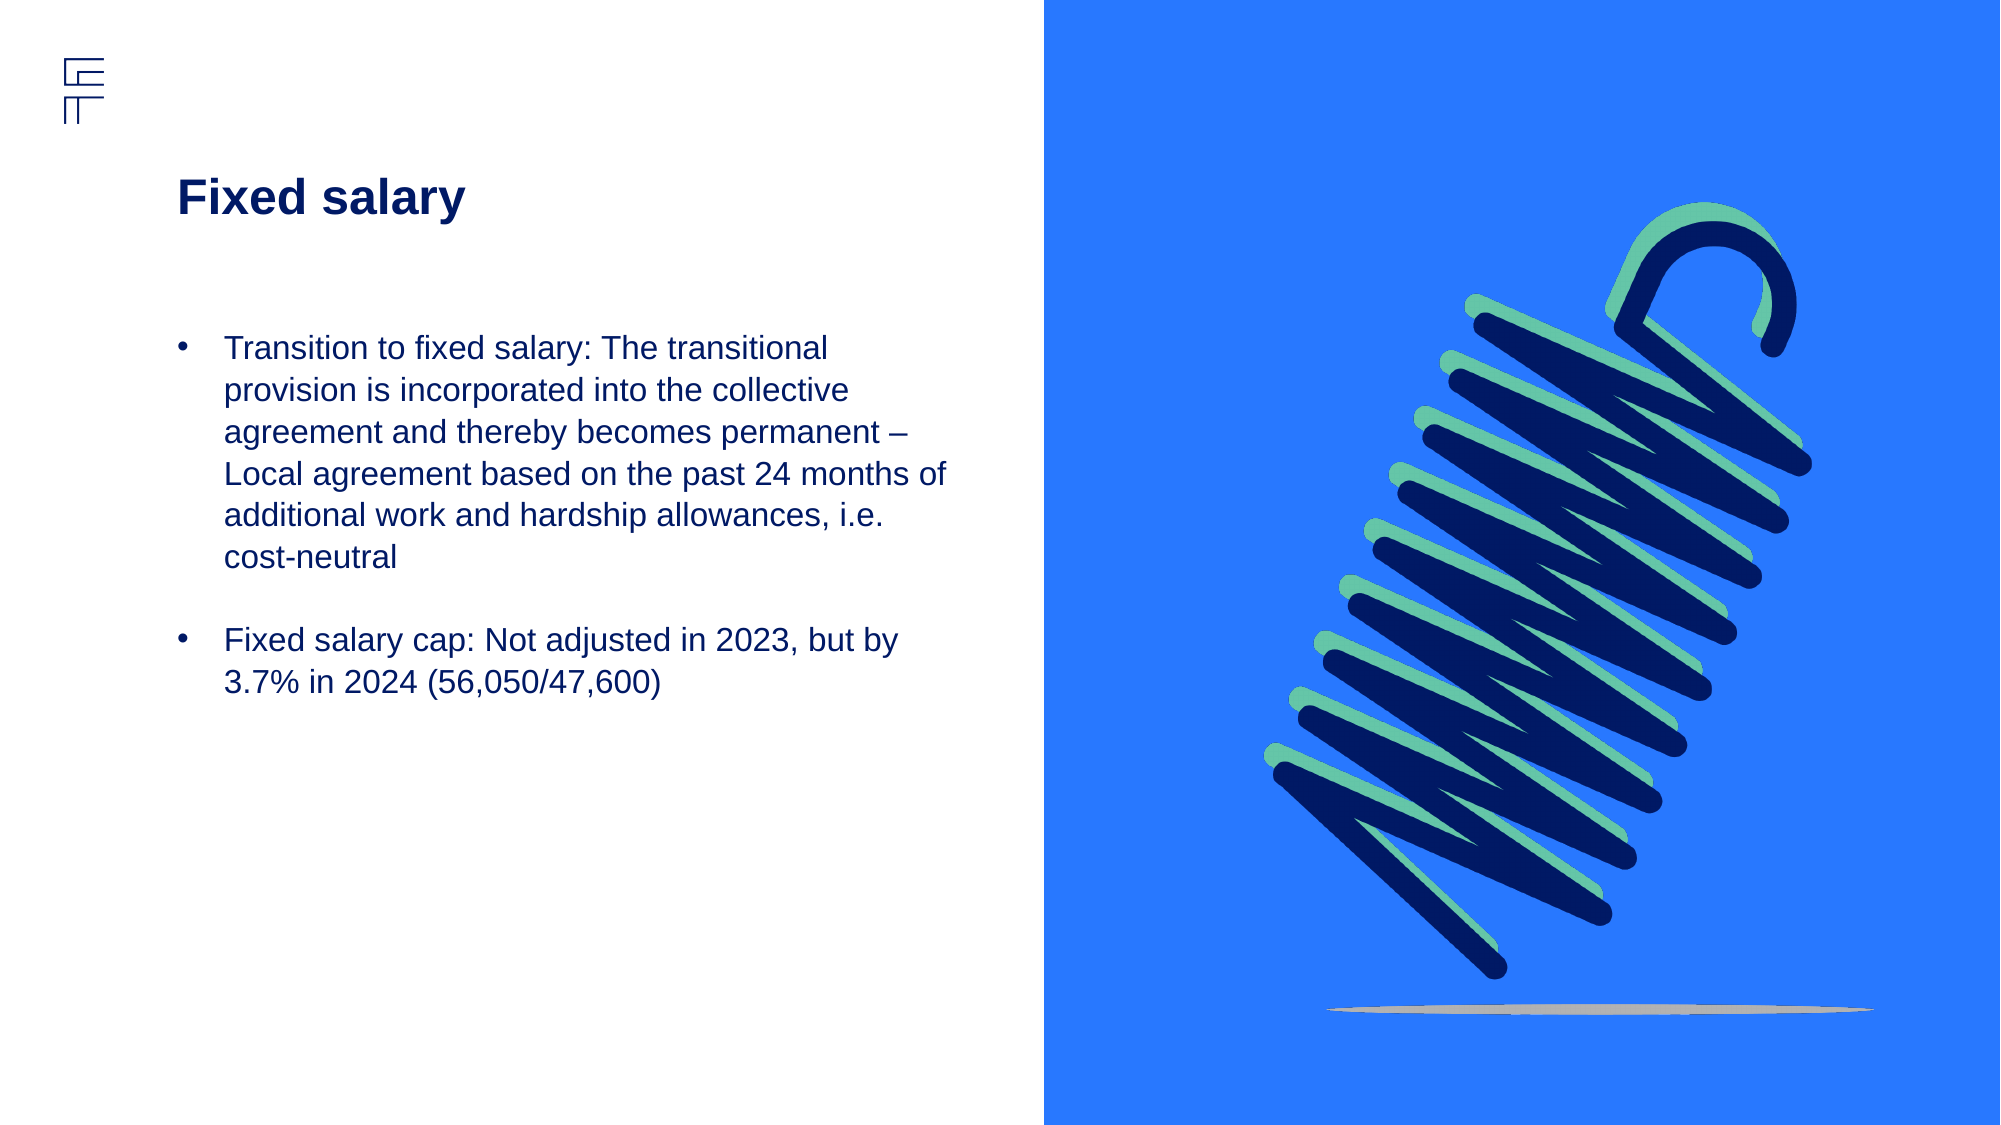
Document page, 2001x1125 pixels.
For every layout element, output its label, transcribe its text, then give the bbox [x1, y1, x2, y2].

list Transition to fixed salary: The transitional provision is incorporated into the collective agreement and thereby becomes permanent – Local agreement based on the past 24 months of additional work and hardship allowances, i.e. cost-neutral Fixed salary cap: Not adjusted in 2023, but by 3.7% in 2024 (56,050/47,600) [177, 324, 956, 1019]
title Fixed salary [177, 177, 956, 272]
picture [64, 58, 104, 124]
picture [1044, 0, 2000, 1125]
